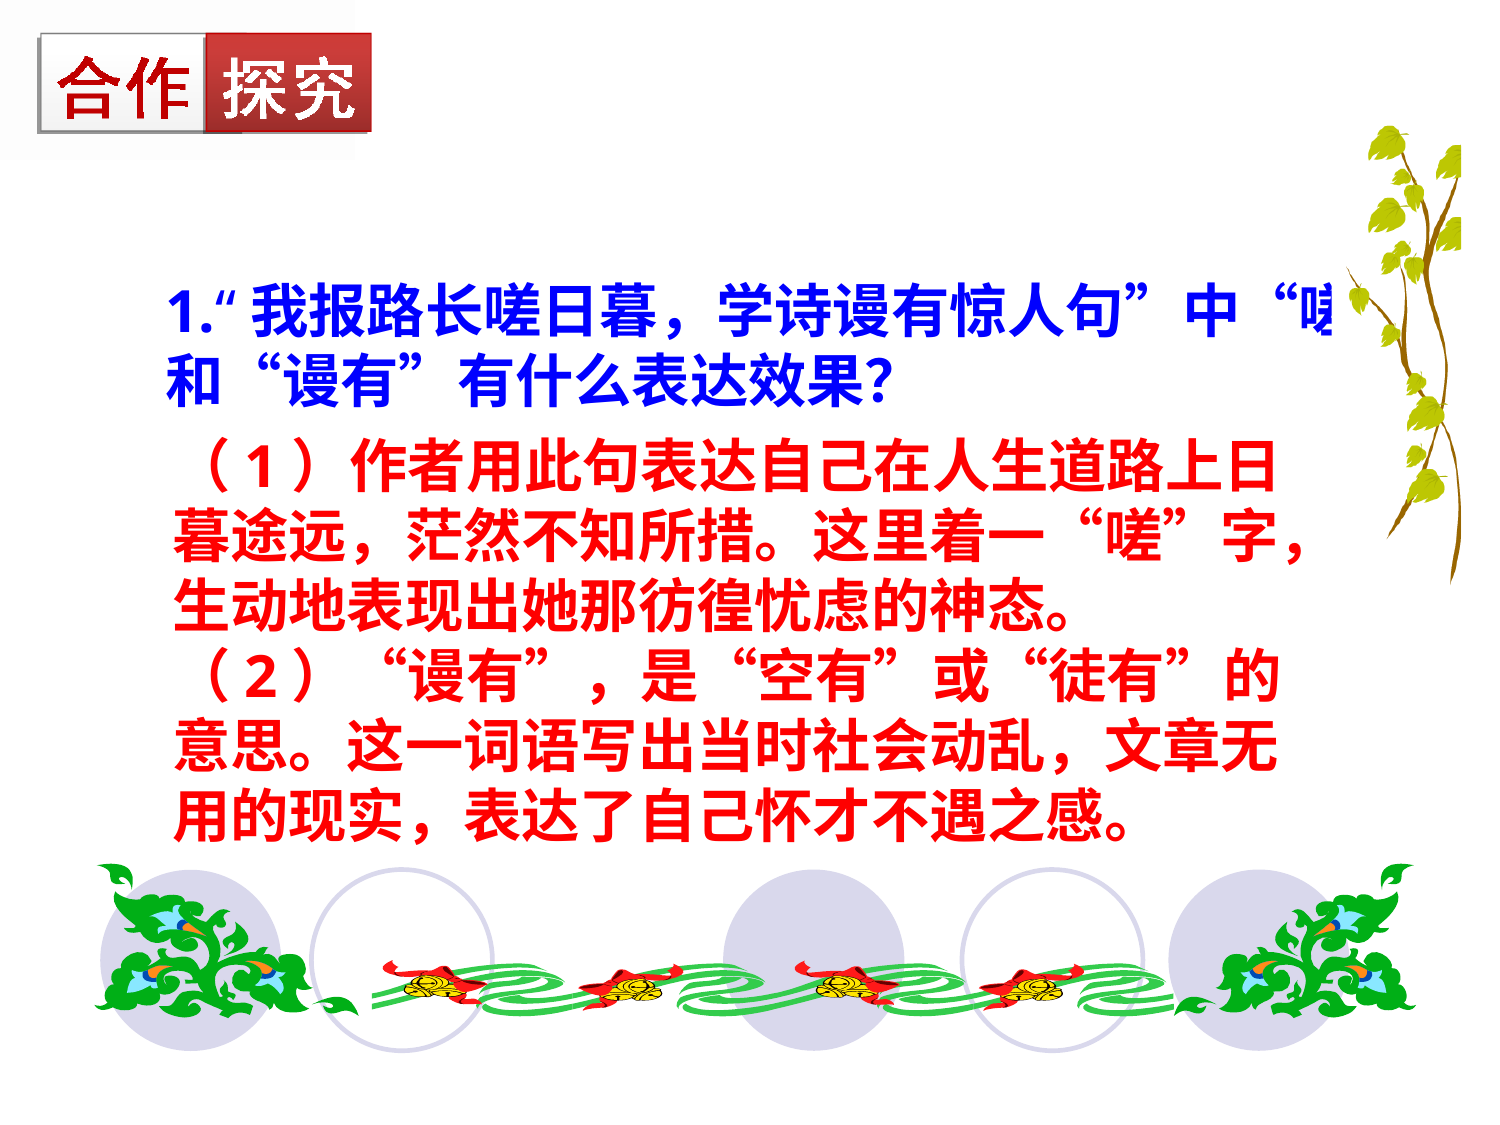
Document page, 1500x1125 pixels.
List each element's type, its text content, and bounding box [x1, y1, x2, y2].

text_box 1.“我报路长嗟日暮，学诗谩有惊人句”中“嗟”和“谩有”有什么表达效果？ [151, 266, 1331, 422]
picture [0, 0, 372, 160]
text_box （1）作者用此句表达自己在人生道路上日暮途远，茫然不知所措。这里着一“嗟”字，生动地表现出她那彷徨忧虑的神态。 （2）“谩有”，是“空有”或“徒有”的意思。这一词语写出当时社会动乱，文章无用的现实，表达了自己怀才不遇之感。 [157, 421, 1332, 856]
picture [1331, 117, 1462, 593]
picture [93, 856, 1417, 1020]
